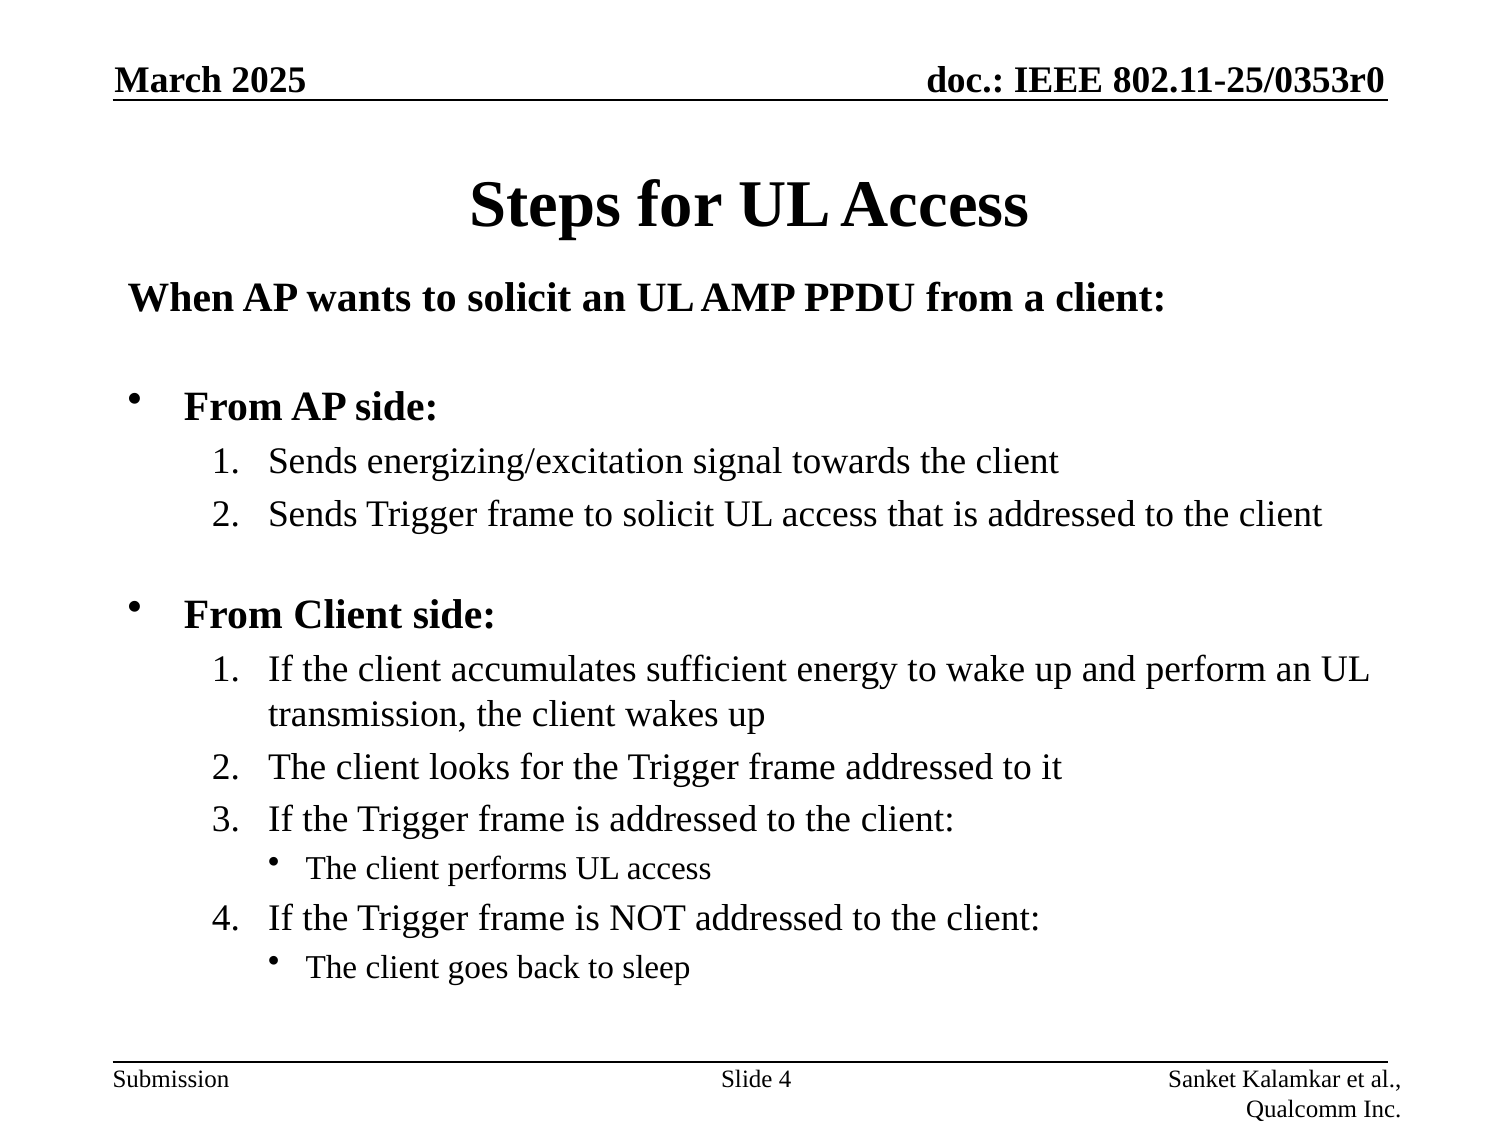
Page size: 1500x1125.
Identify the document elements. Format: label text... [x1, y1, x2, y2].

slide_number Slide 4 [712, 1061, 800, 1093]
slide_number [114, 54, 309, 101]
title Steps for UL Access [112, 112, 1388, 288]
list When AP wants to solicit an UL AMP PPDU from a client: From AP side: Sends energizing/excitation signal towards the client Sends Trigger frame to solicit UL access that is addressed to the client From Client side: If the client accumulates sufficient energy to wake up and perform an UL transmission, the client wakes up The client looks for the Trigger frame addressed to it If the Trigger frame is addressed to the client: The client performs UL access If the Trigger frame is NOT addressed to the client: The client goes back to sleep [112, 262, 1444, 1001]
footer Sanket Kalamkar et al., Qualcomm Inc. [1057, 1061, 1402, 1093]
